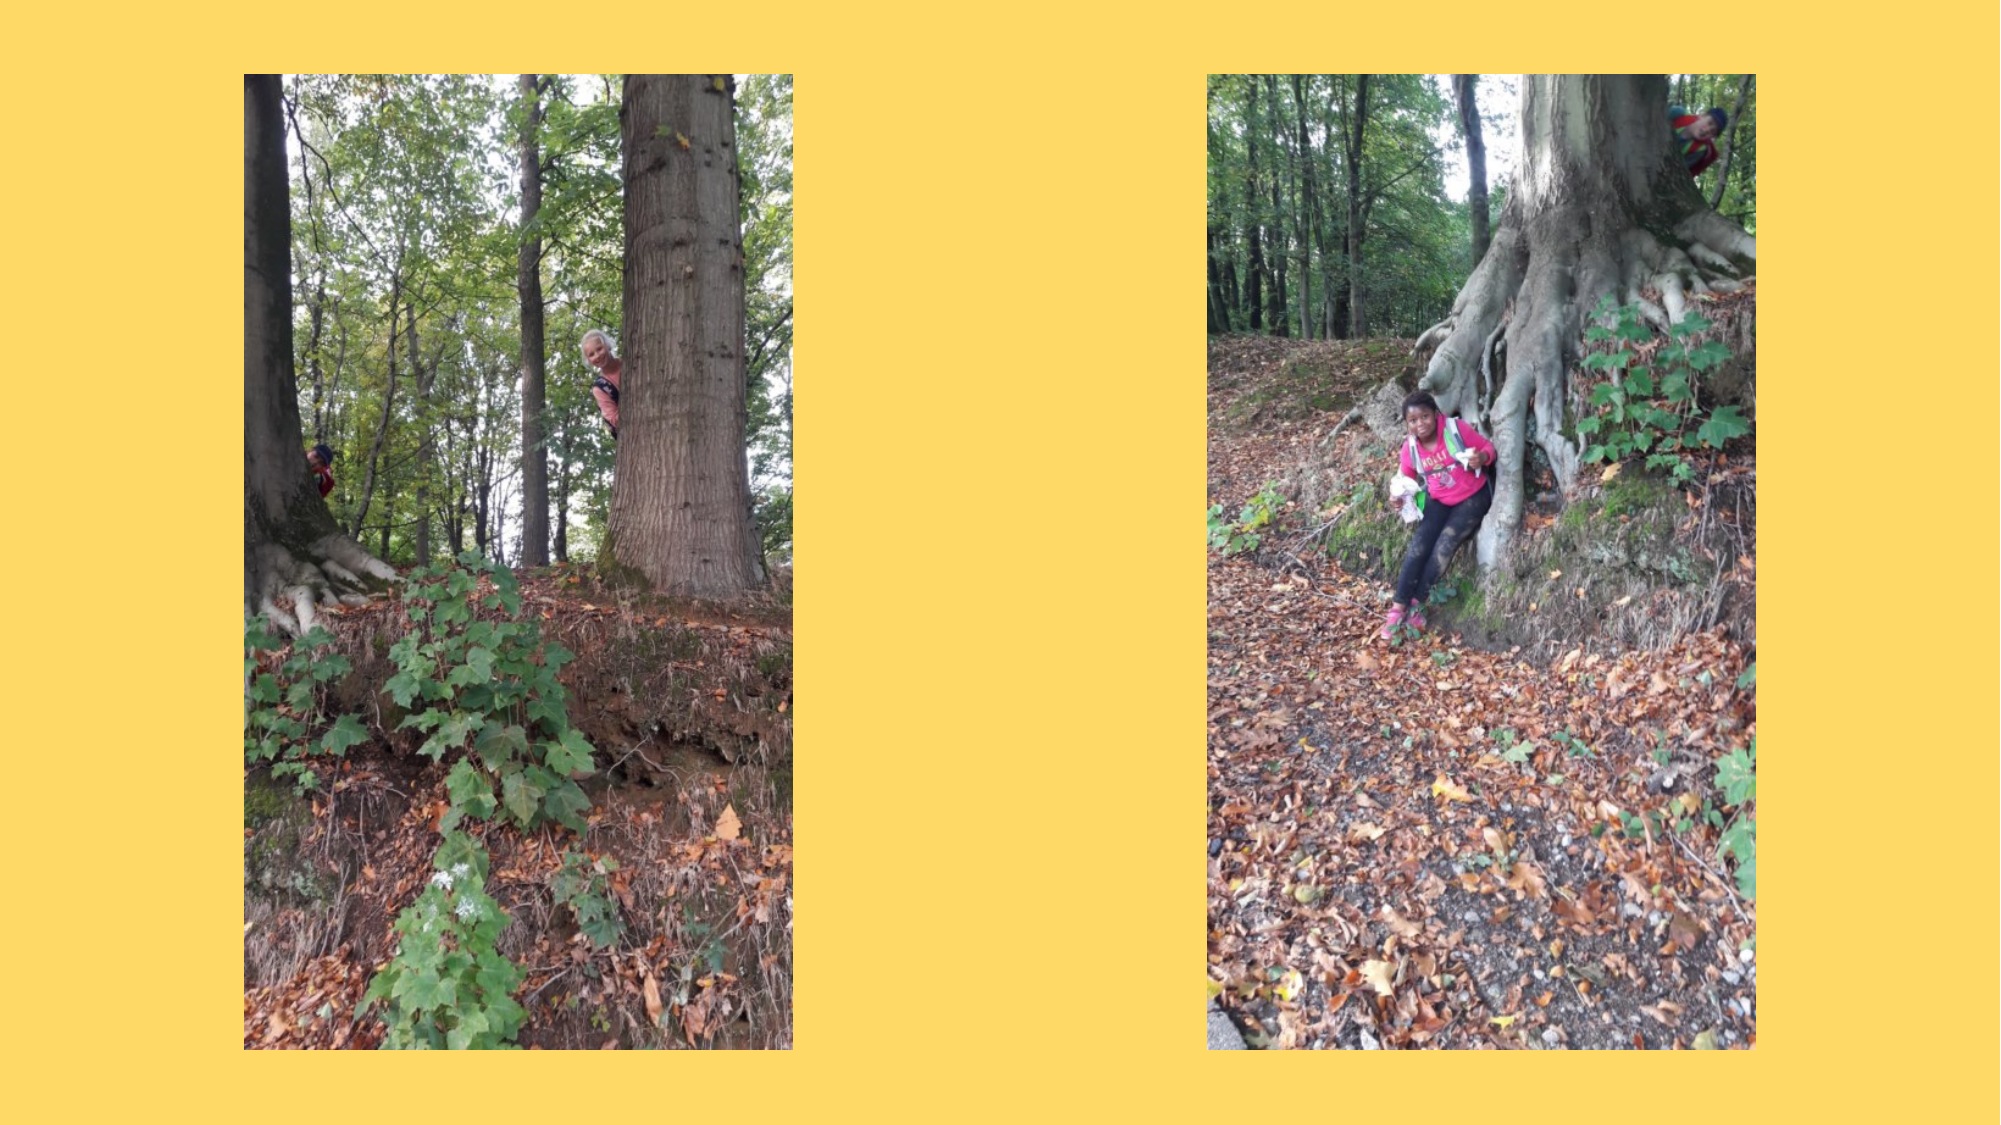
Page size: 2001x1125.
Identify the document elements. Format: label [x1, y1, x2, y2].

picture [244, 74, 793, 1050]
picture [1206, 74, 1756, 1050]
